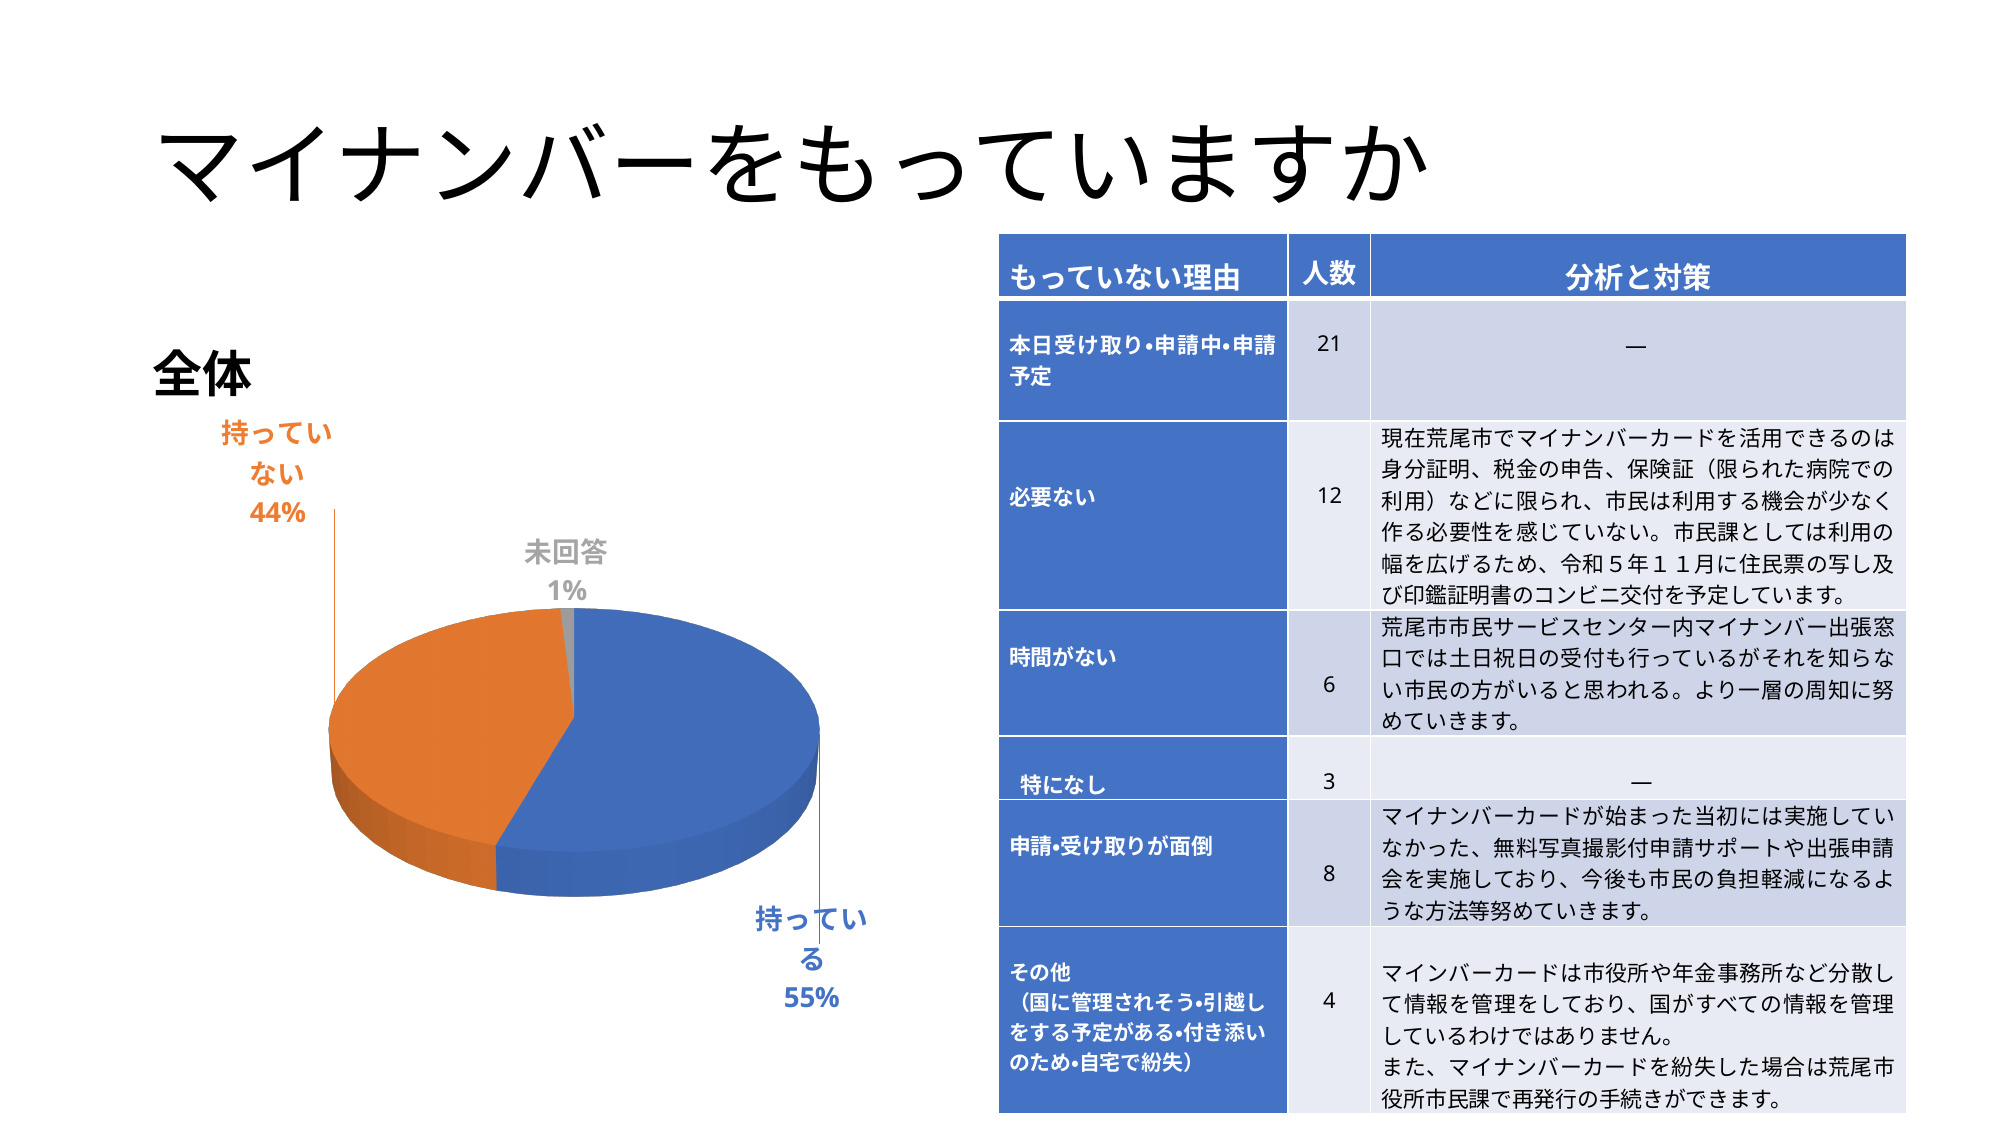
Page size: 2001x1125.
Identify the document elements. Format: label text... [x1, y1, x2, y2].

table_cell 申請・受け取りが面倒 [999, 800, 1287, 926]
table_cell 現在荒尾市でマイナンバーカードを活用できるのは身分証明、税金の申告、保険証（限られた病院での利用）などに限られ、市民は利用する機会が少なく作る必要性を感じていない。市民課としては利用の幅を広げるため、令和５年１１月に住民票の写し及び印鑑証明書のコンビニ交付を予定しています。 [1371, 422, 1906, 609]
table_cell その他 （国に管理されそう・引越しをする予定がある・付き添いのため・自宅で紛失） [999, 927, 1287, 1113]
table_cell 6 [1289, 611, 1370, 735]
table_cell マイナンバーカードが始まった当初には実施していなかった、無料写真撮影付申請サポートや出張申請会を実施しており、今後も市民の負担軽減になるような方法等努めていきます。 [1371, 800, 1906, 926]
table_cell 3 [1289, 737, 1370, 799]
table_header 分析と対策 [1371, 234, 1906, 296]
table_cell 荒尾市市民サービスセンター内マイナンバー出張窓口では土日祝日の受付も行っているがそれを知らない市民の方がいると思われる。より一層の周知に努めていきます。 [1371, 611, 1906, 735]
table_cell マインバーカードは市役所や年金事務所など分散して情報を管理をしており、国がすべての情報を管理しているわけではありません。 また、マイナンバーカードを紛失した場合は荒尾市役所市民課で再発行の手続きができます。 [1371, 927, 1906, 1113]
table_cell 4 [1289, 927, 1370, 1113]
list 全体 [137, 275, 984, 410]
table_cell 必要ない [999, 422, 1287, 609]
table_header もっていない理由 [999, 234, 1287, 296]
table_cell 21 [1289, 301, 1370, 420]
table_header 人数 [1289, 234, 1370, 296]
table_cell 8 [1289, 800, 1370, 926]
table_cell 12 [1289, 422, 1370, 609]
table_cell ― [1371, 737, 1906, 799]
title マイナンバーをもっていますか [137, 59, 1863, 278]
table_cell 本日受け取り・申請中・申請予定 [999, 301, 1287, 420]
chart [137, 410, 984, 1016]
table_cell ― [1371, 301, 1906, 420]
table_cell 特になし [999, 737, 1287, 799]
table_cell 時間がない [999, 611, 1287, 735]
